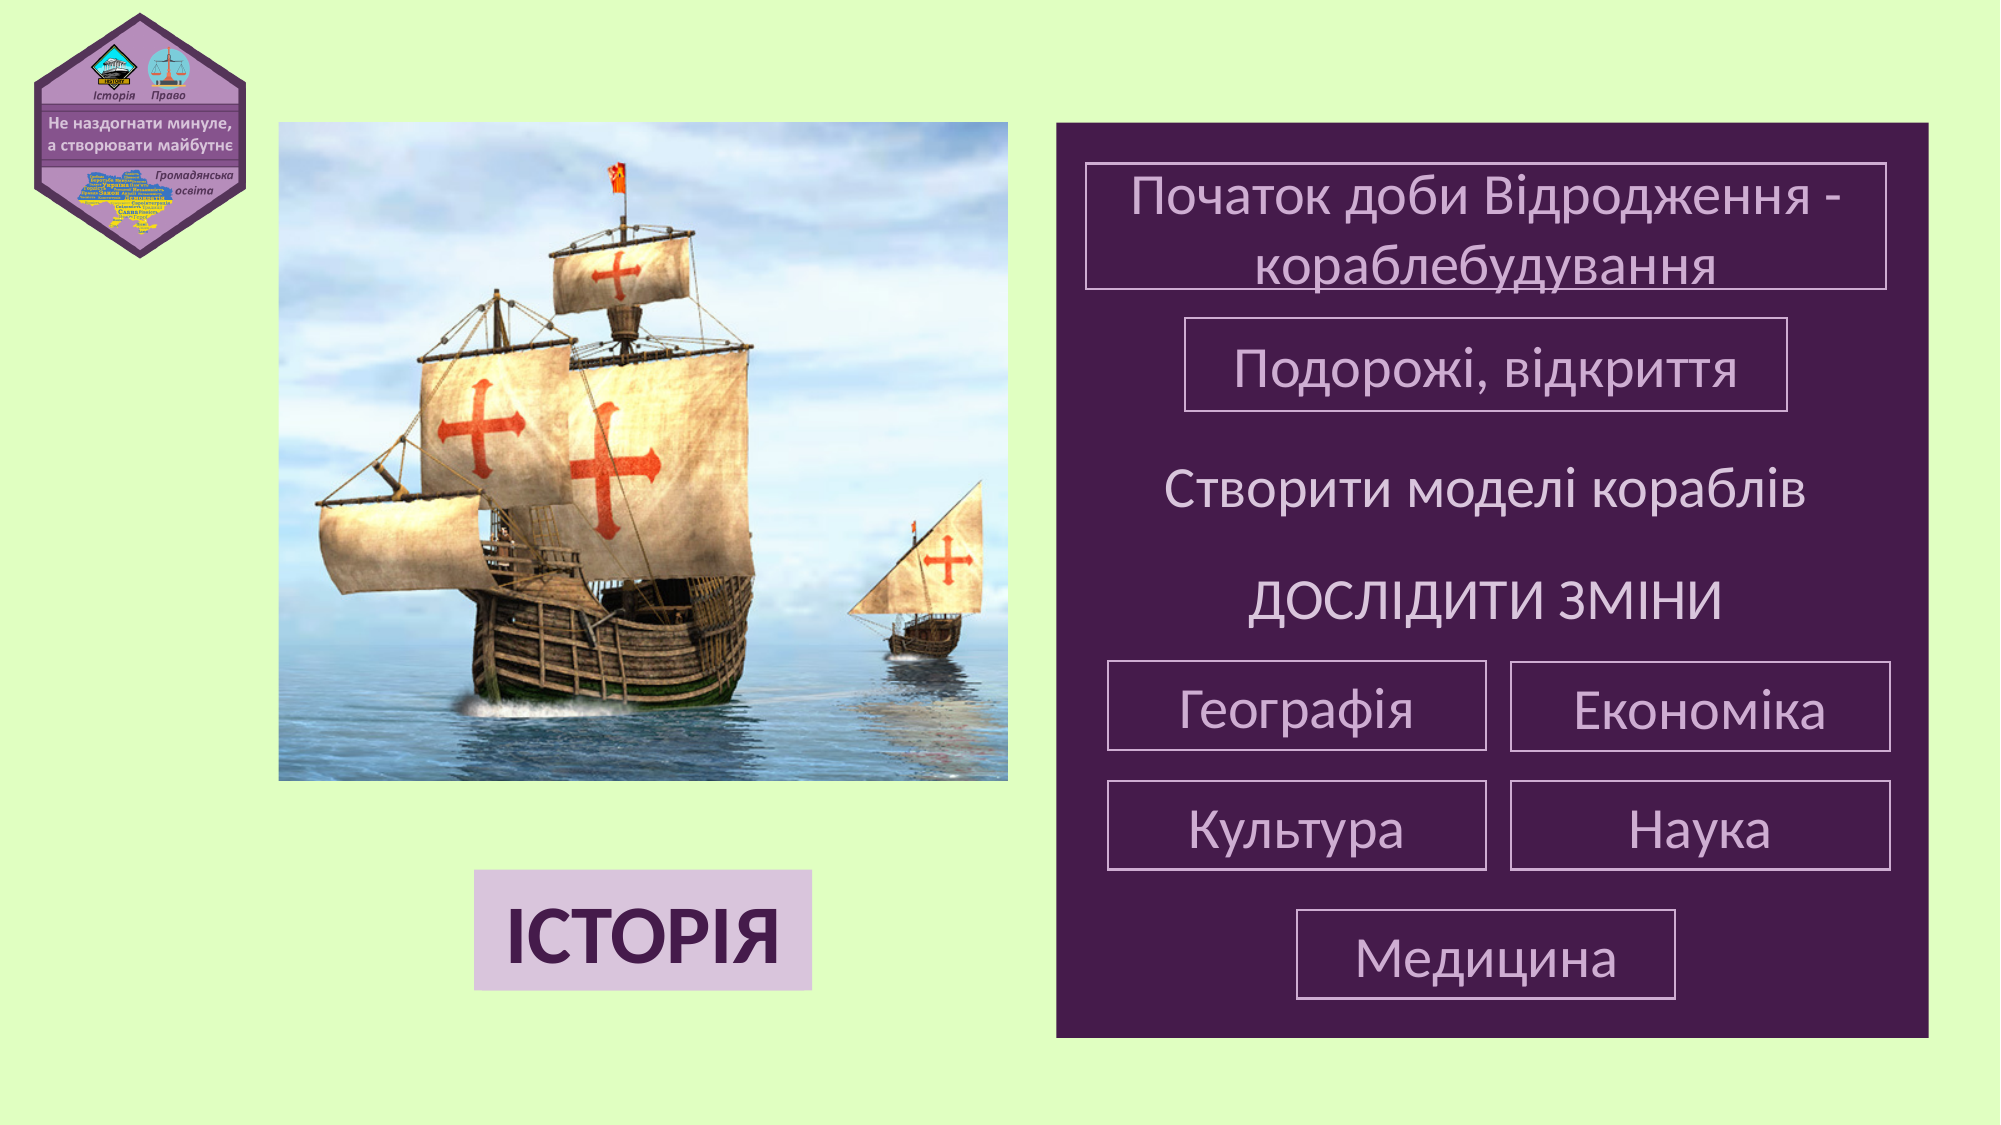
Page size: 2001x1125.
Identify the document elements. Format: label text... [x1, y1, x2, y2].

text_box Подорожі, відкриття [1185, 318, 1788, 412]
text_box Початок доби Відродження - кораблебудування [1086, 163, 1887, 289]
text_box Географія [1108, 660, 1487, 750]
text_box Культура [1108, 780, 1487, 870]
text_box [474, 869, 813, 991]
picture [3, 12, 263, 260]
text_box [1056, 122, 1929, 1038]
text_box Медицина [1297, 909, 1676, 999]
text_box ІСТОРІЯ [482, 870, 805, 991]
text_box Наука [1511, 780, 1890, 870]
text_box Створити моделі кораблів [1149, 437, 1824, 532]
picture [278, 122, 1009, 781]
text_box Економіка [1511, 661, 1890, 751]
text_box ДОСЛІДИТИ ЗМІНИ [1224, 549, 1749, 643]
